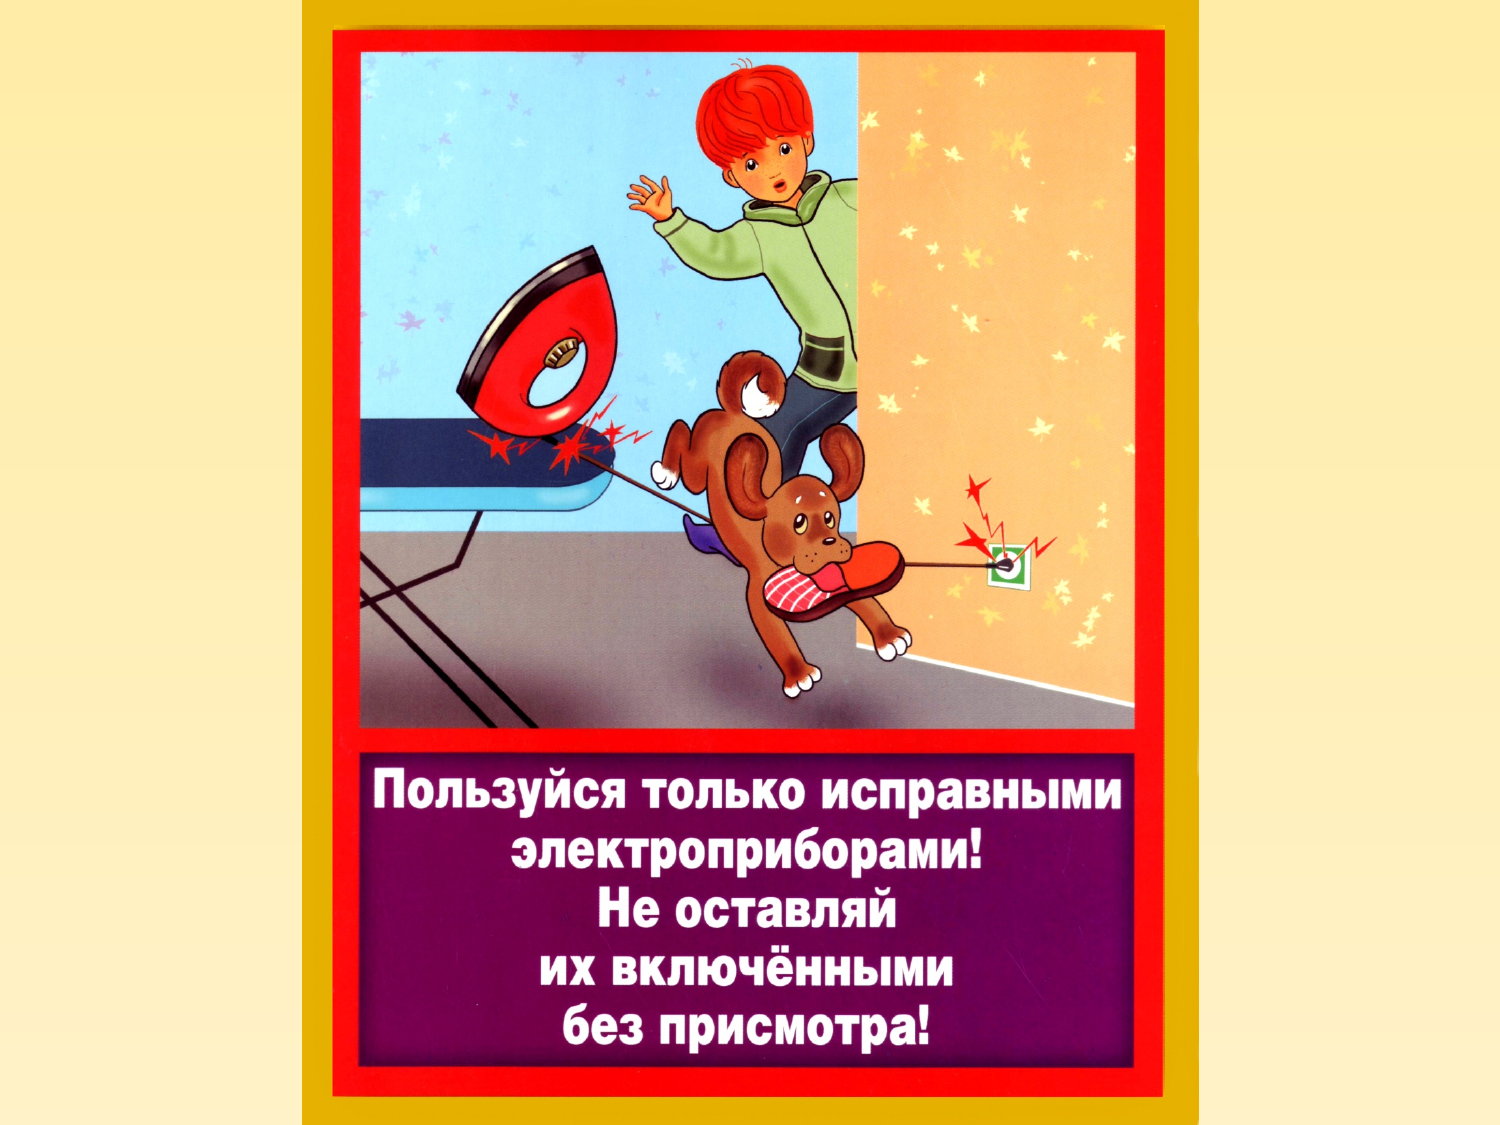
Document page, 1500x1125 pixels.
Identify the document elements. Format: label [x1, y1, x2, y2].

picture [302, 0, 1200, 1125]
